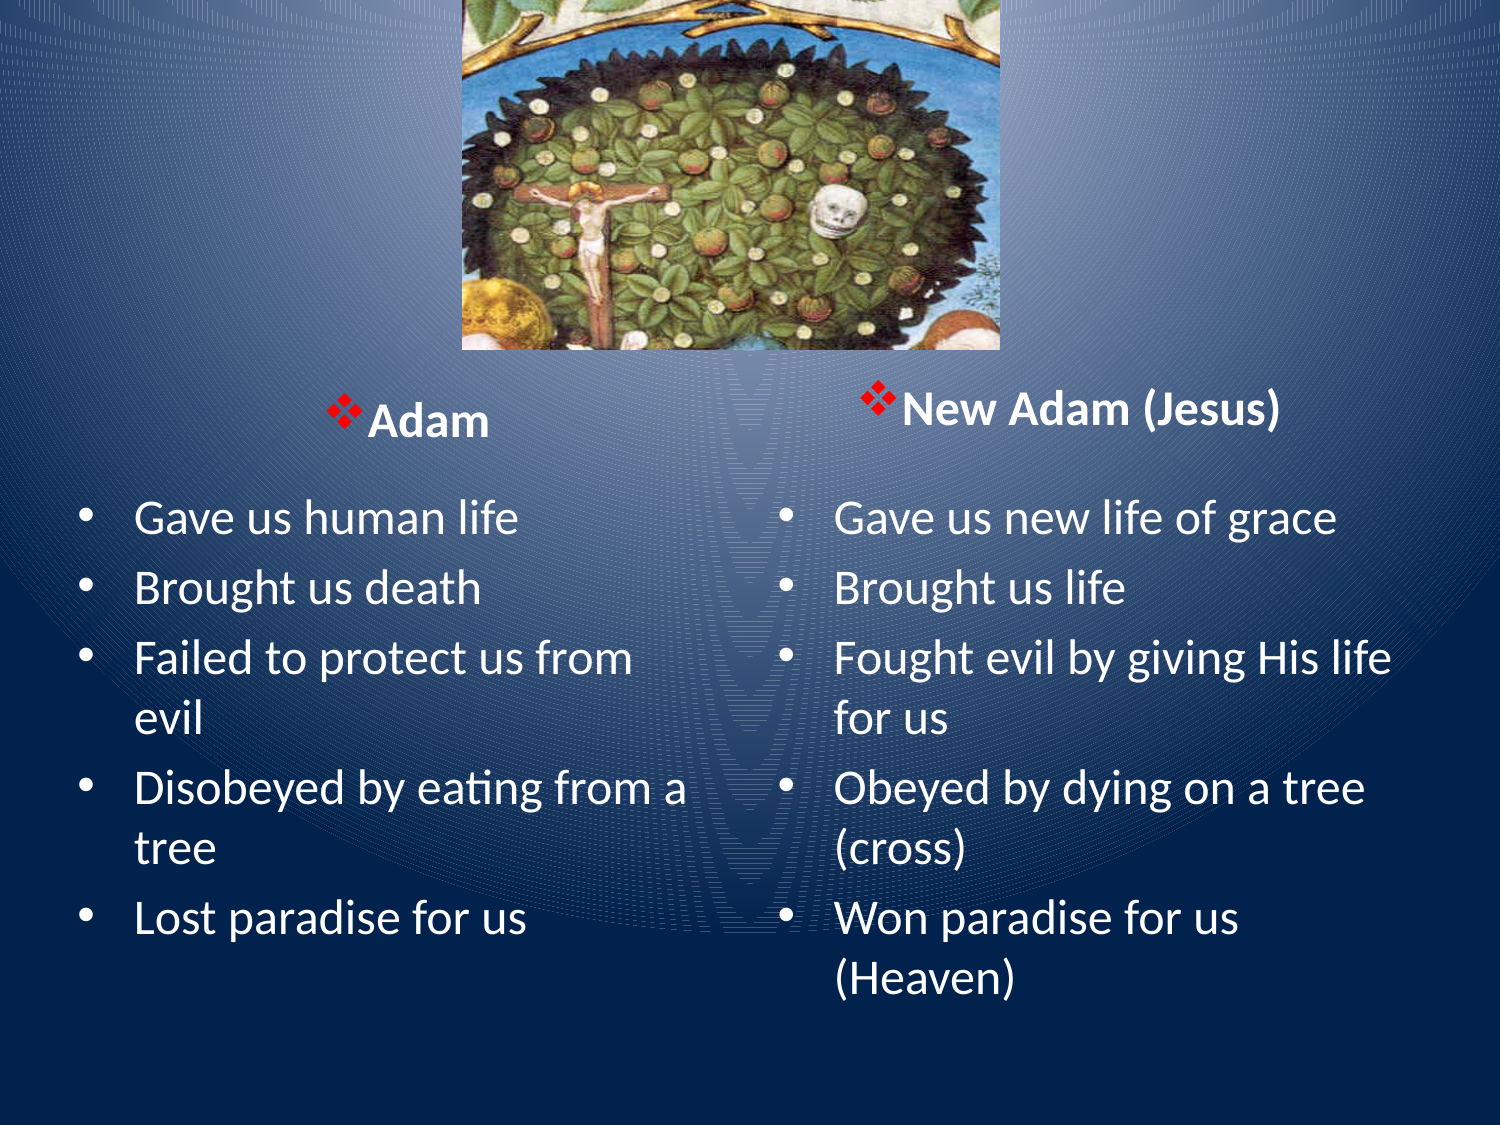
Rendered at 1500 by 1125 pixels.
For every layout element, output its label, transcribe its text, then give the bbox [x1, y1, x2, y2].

picture [462, 0, 1001, 351]
list New Adam (Jesus) [737, 337, 1401, 443]
list Adam [74, 349, 738, 456]
list Gave us new life of grace Brought us life Fought evil by giving His life for us Obeyed by dying on a tree (cross) Won paradise for us (Heaven) [762, 476, 1426, 1125]
list Gave us human life Brought us death Failed to protect us from evil Disobeyed by eating from a tree Lost paradise for us [62, 476, 726, 1125]
